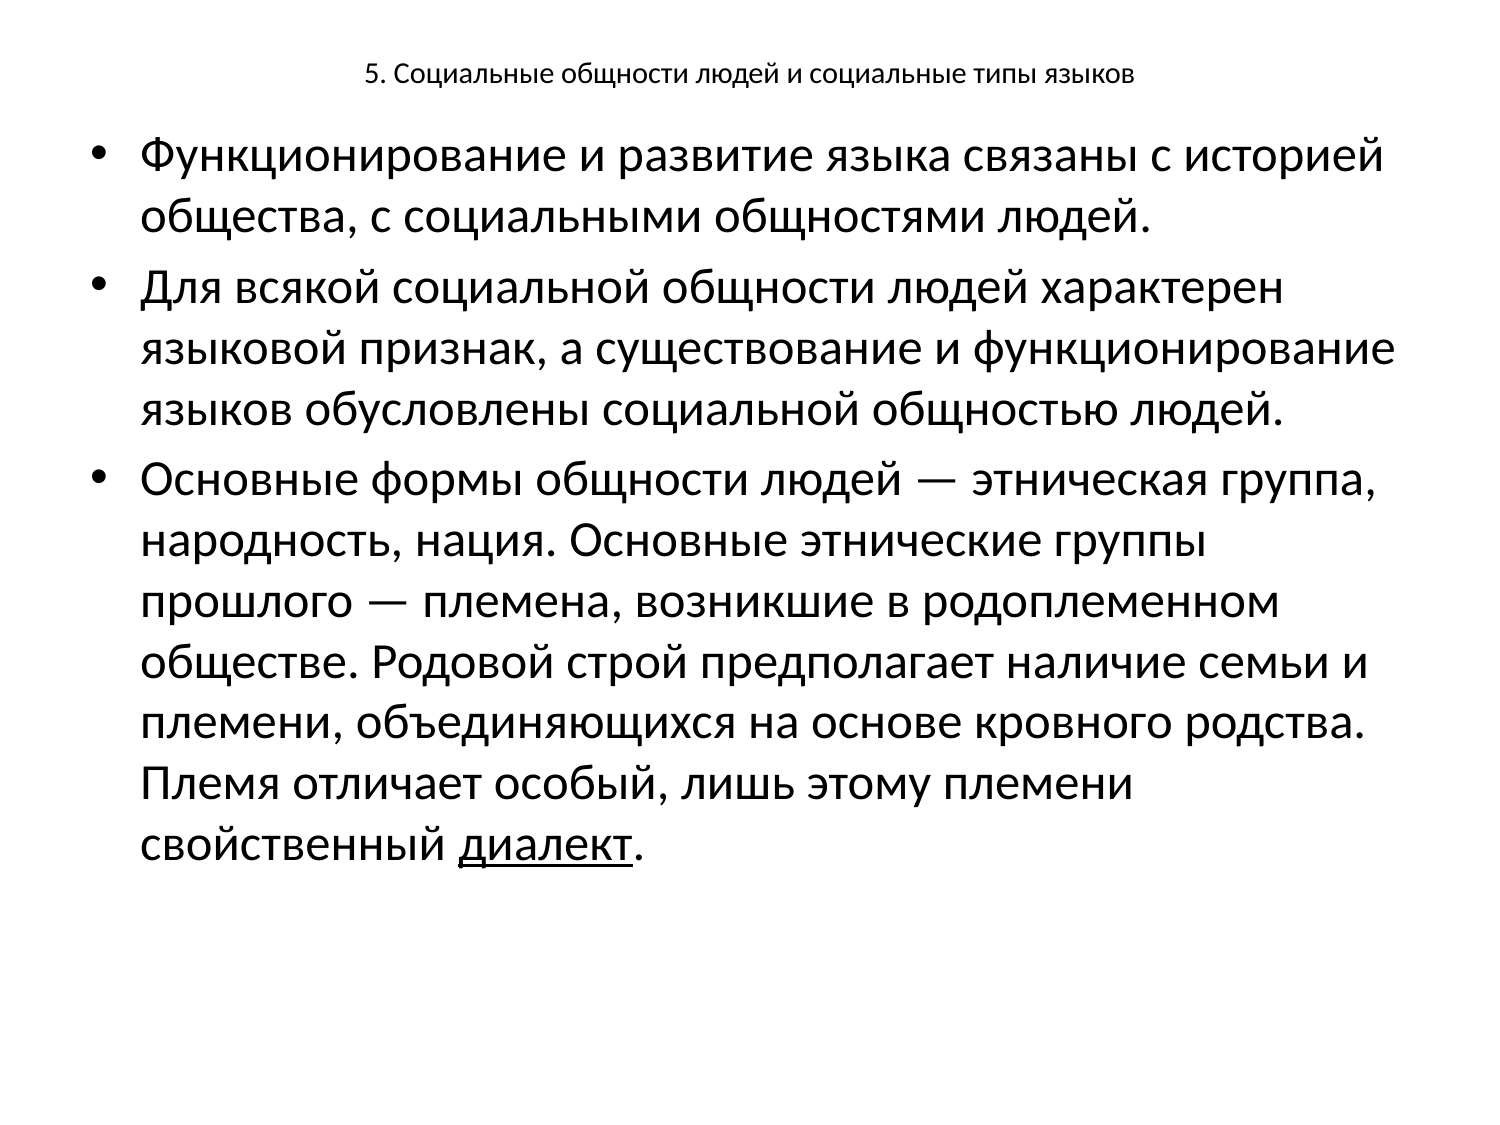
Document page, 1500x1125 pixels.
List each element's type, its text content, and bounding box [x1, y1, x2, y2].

title 5. Социальные общности людей и социальные типы языков [75, 45, 1425, 113]
list Функционирование и развитие языка связаны с историей общества, с социальными общностями людей. Для всякой социальной общности людей характерен языковой признак, а существование и функционирование языков обусловлены социальной общностью людей. Основные формы общности людей — этническая группа, народность, нация. Основные этнические группы прошлого — племена, возникшие в родоплеменном обществе. Родовой строй предполагает наличие семьи и племени, объединяющихся на основе кровного родства. Племя отличает особый, лишь этому племени свойственный диалект. [75, 113, 1425, 1005]
